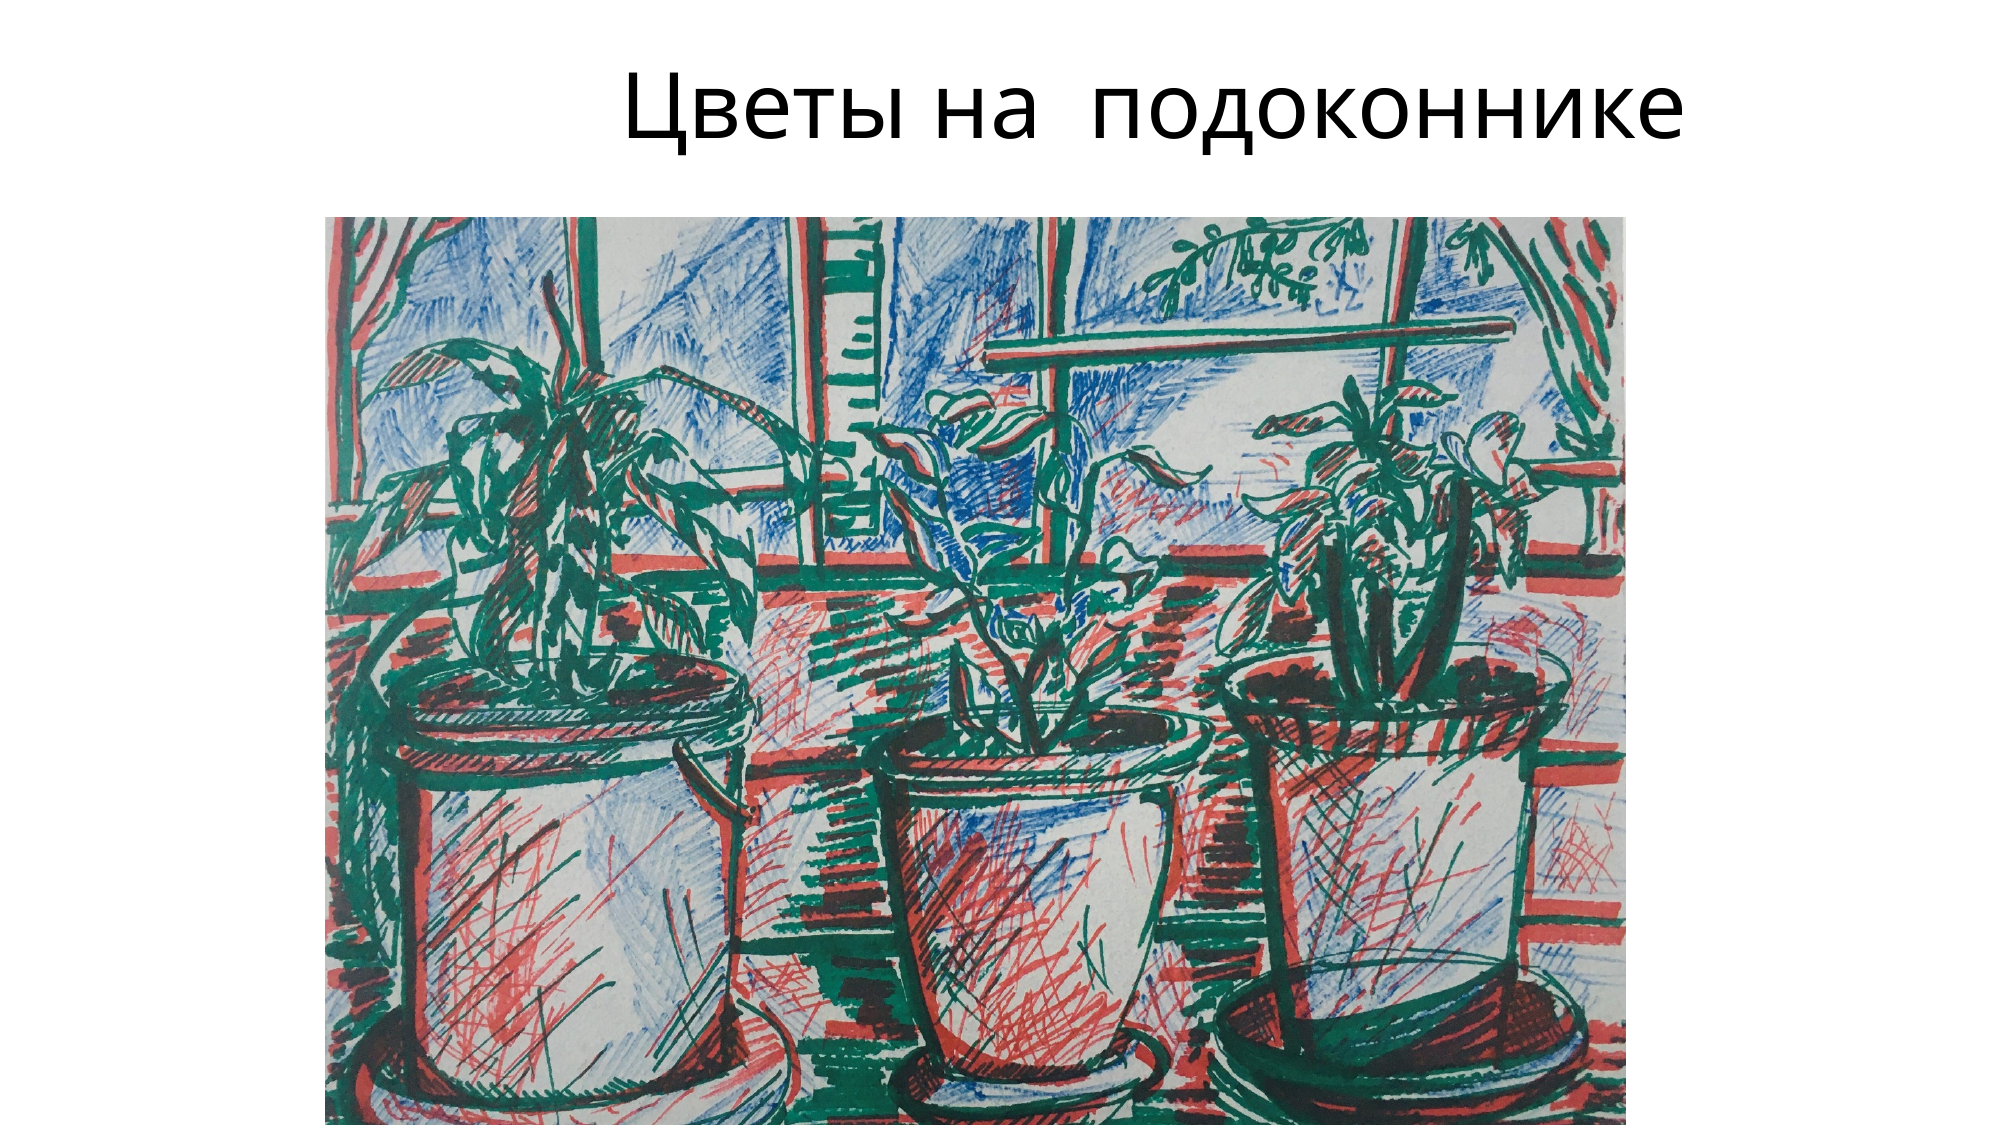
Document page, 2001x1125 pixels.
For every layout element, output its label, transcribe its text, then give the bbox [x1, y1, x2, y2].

title Цветы на подоконнике [154, 0, 1848, 218]
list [325, 217, 1626, 1125]
